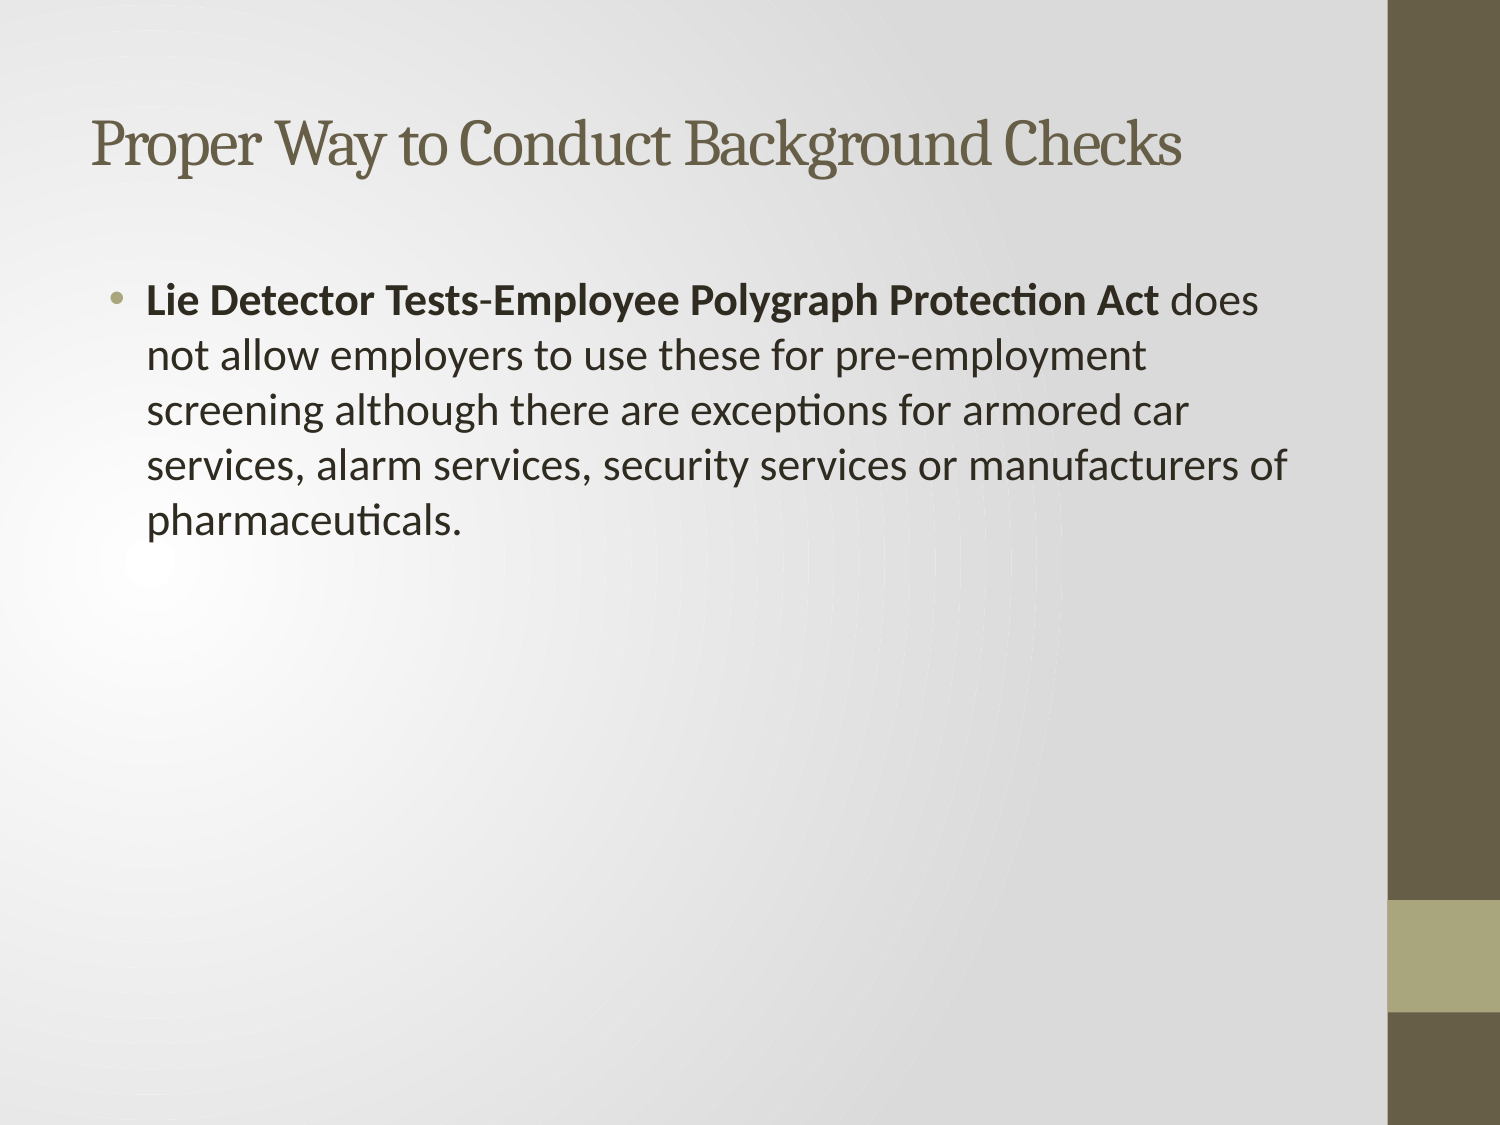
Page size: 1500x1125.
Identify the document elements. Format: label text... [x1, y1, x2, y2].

list Lie Detector Tests-Employee Polygraph Protection Act does not allow employers to use these for pre-employment screening although there are exceptions for armored car services, alarm services, security services or manufacturers of pharmaceuticals. [75, 262, 1325, 1050]
title Proper Way to Conduct Background Checks [75, 45, 1325, 233]
